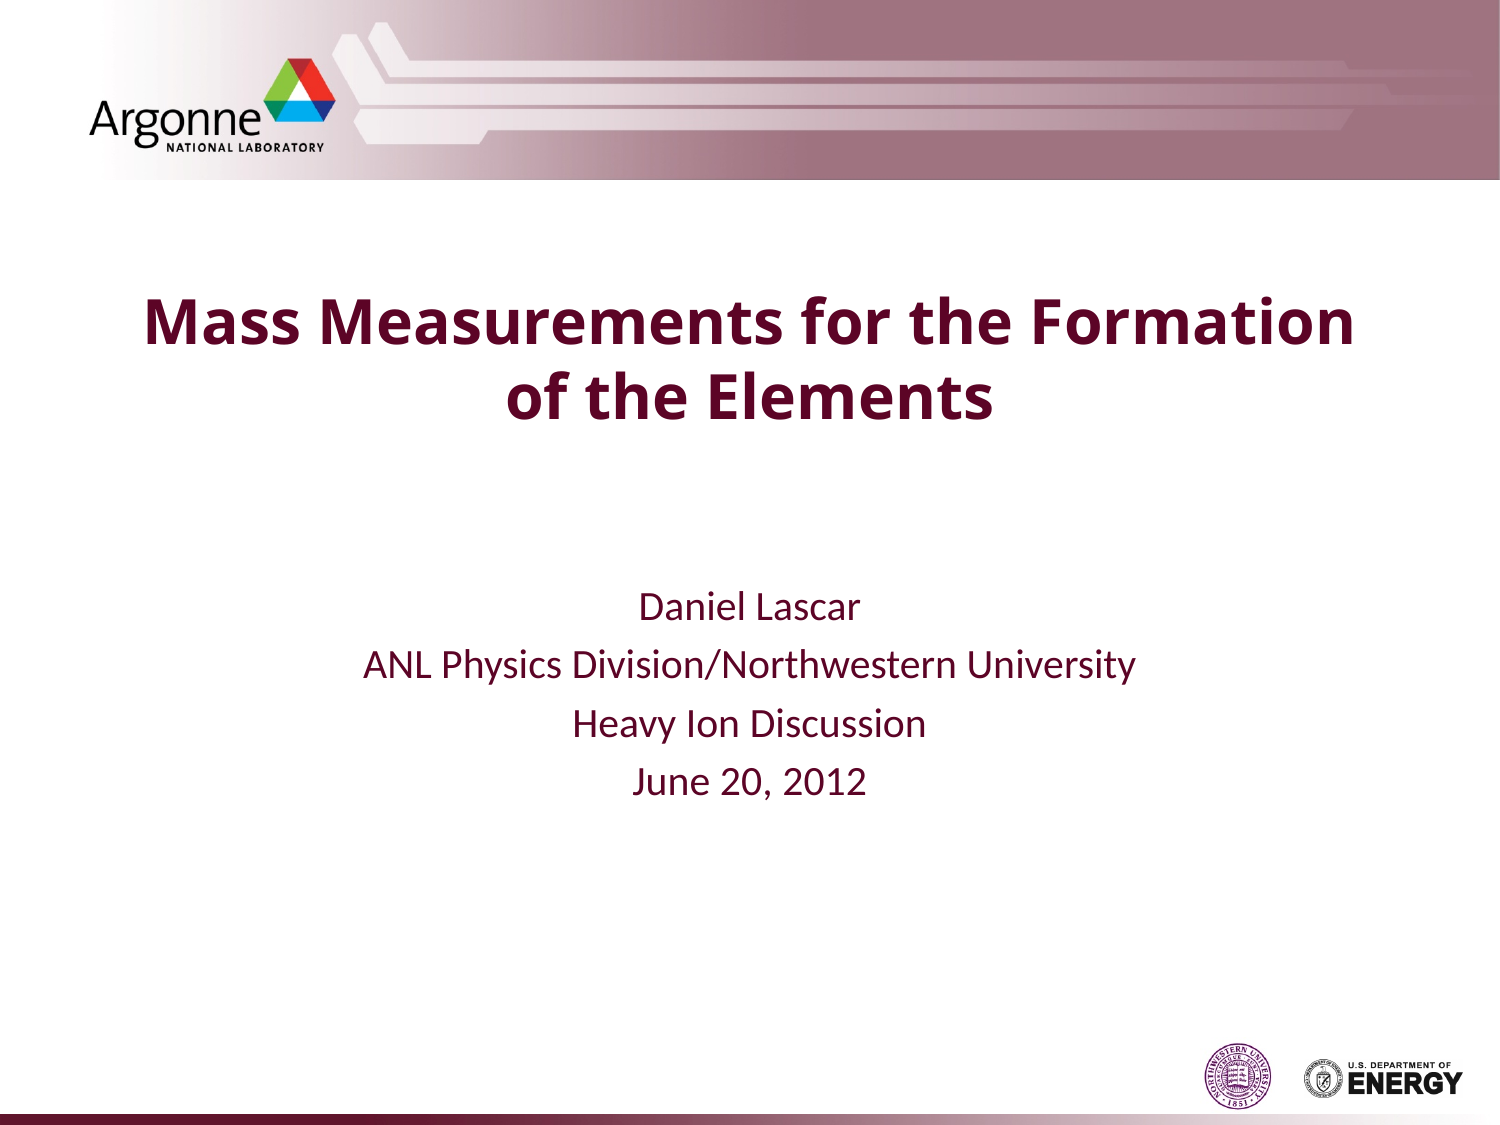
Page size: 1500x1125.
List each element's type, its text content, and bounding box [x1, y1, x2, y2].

title Mass Measurements for the Formation of the Elements [118, 273, 1382, 450]
picture [0, 1114, 1500, 1125]
picture [0, 0, 1500, 180]
subtitle Daniel Lascar ANL Physics Division/Northwestern University Heavy Ion Discussion June 20, 2012 [224, 512, 1276, 863]
picture [1304, 1059, 1463, 1098]
picture [1200, 1037, 1275, 1113]
